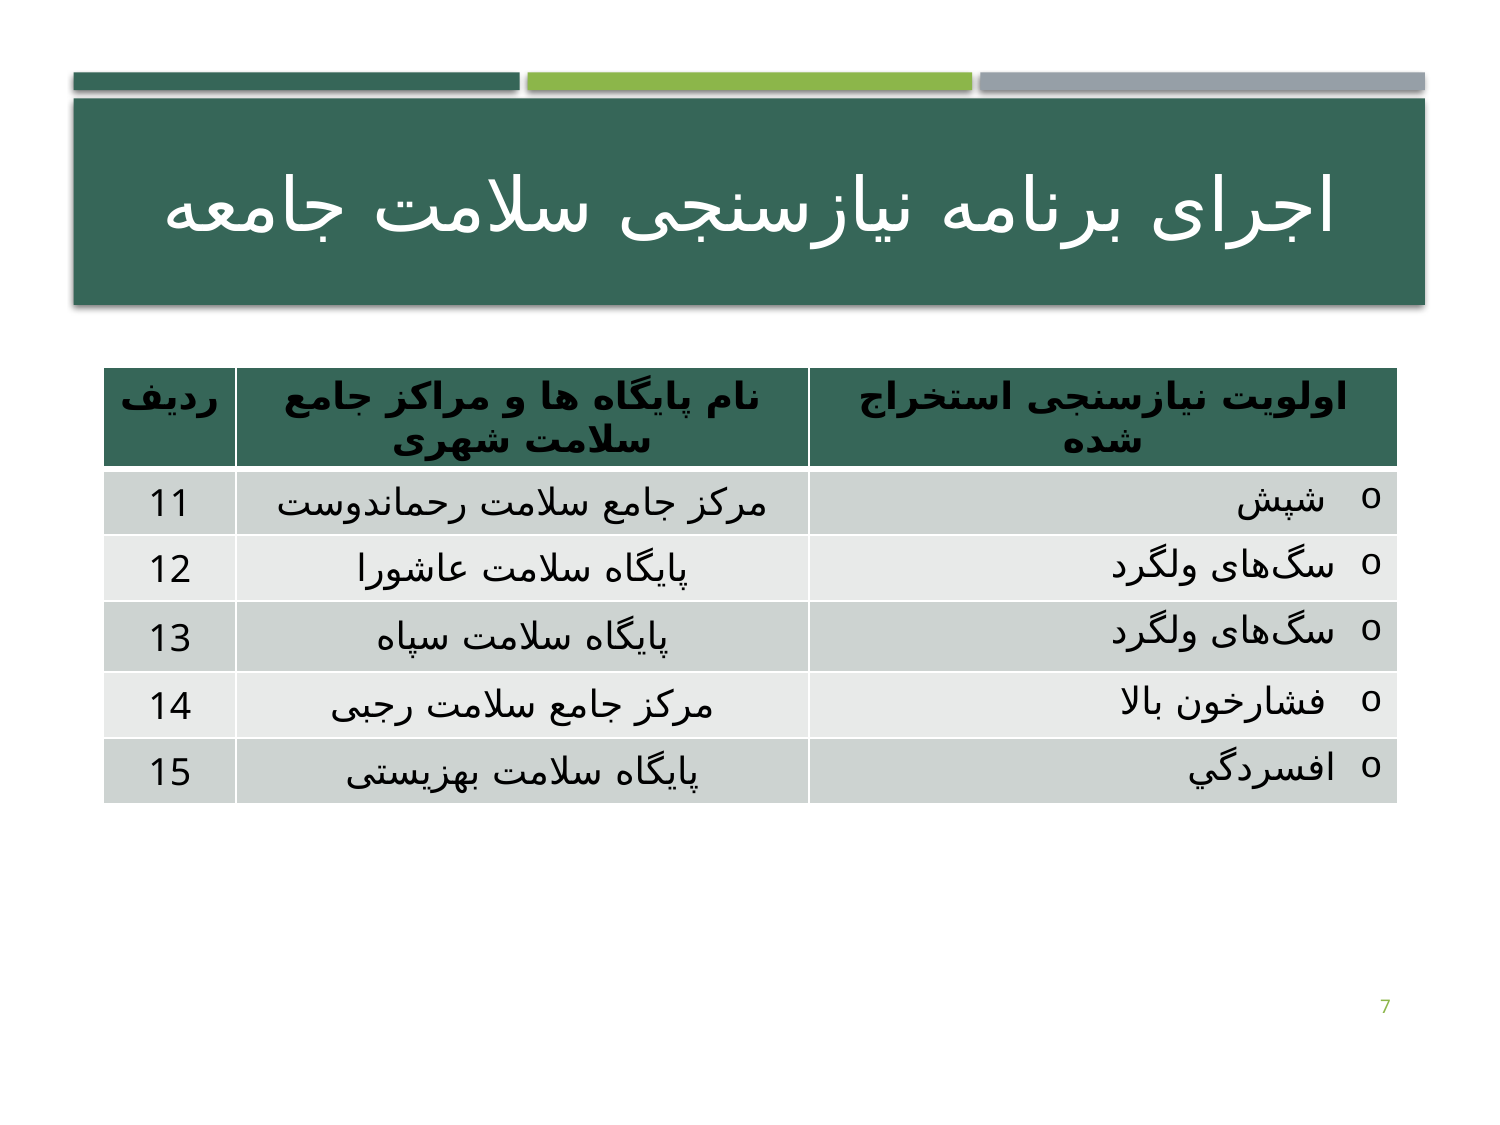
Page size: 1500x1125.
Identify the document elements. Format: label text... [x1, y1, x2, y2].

table_cell مرکز جامع سلامت رجبی [237, 673, 808, 737]
table_cell شپش [810, 472, 1397, 534]
table_cell پایگاه سلامت عاشورا [237, 536, 808, 600]
table_cell 13 [104, 602, 235, 671]
table_cell فشارخون بالا [810, 673, 1397, 737]
table_header اولویت نیازسنجی استخراج شده [810, 368, 1397, 466]
table_cell 12 [104, 536, 235, 600]
table_cell سگ‌های ولگرد [810, 602, 1397, 671]
table_header ردیف [104, 368, 235, 466]
slide_number 7 [1279, 977, 1406, 1037]
table_cell 15 [104, 739, 235, 803]
table_header نام پایگاه ها و مراکز جامع سلامت شهری [237, 368, 808, 466]
table_cell سگ‌های ولگرد [810, 536, 1397, 600]
table_cell پایگاه سلامت سپاه [237, 602, 808, 671]
table_cell پایگاه سلامت بهزیستی [237, 739, 808, 803]
table_cell 11 [104, 472, 235, 534]
table_cell افسردگي [810, 739, 1397, 803]
table_cell 14 [104, 673, 235, 737]
title اجرای برنامه نیازسنجی سلامت جامعه [95, 112, 1406, 291]
table_cell مرکز جامع سلامت رحماندوست [237, 472, 808, 534]
